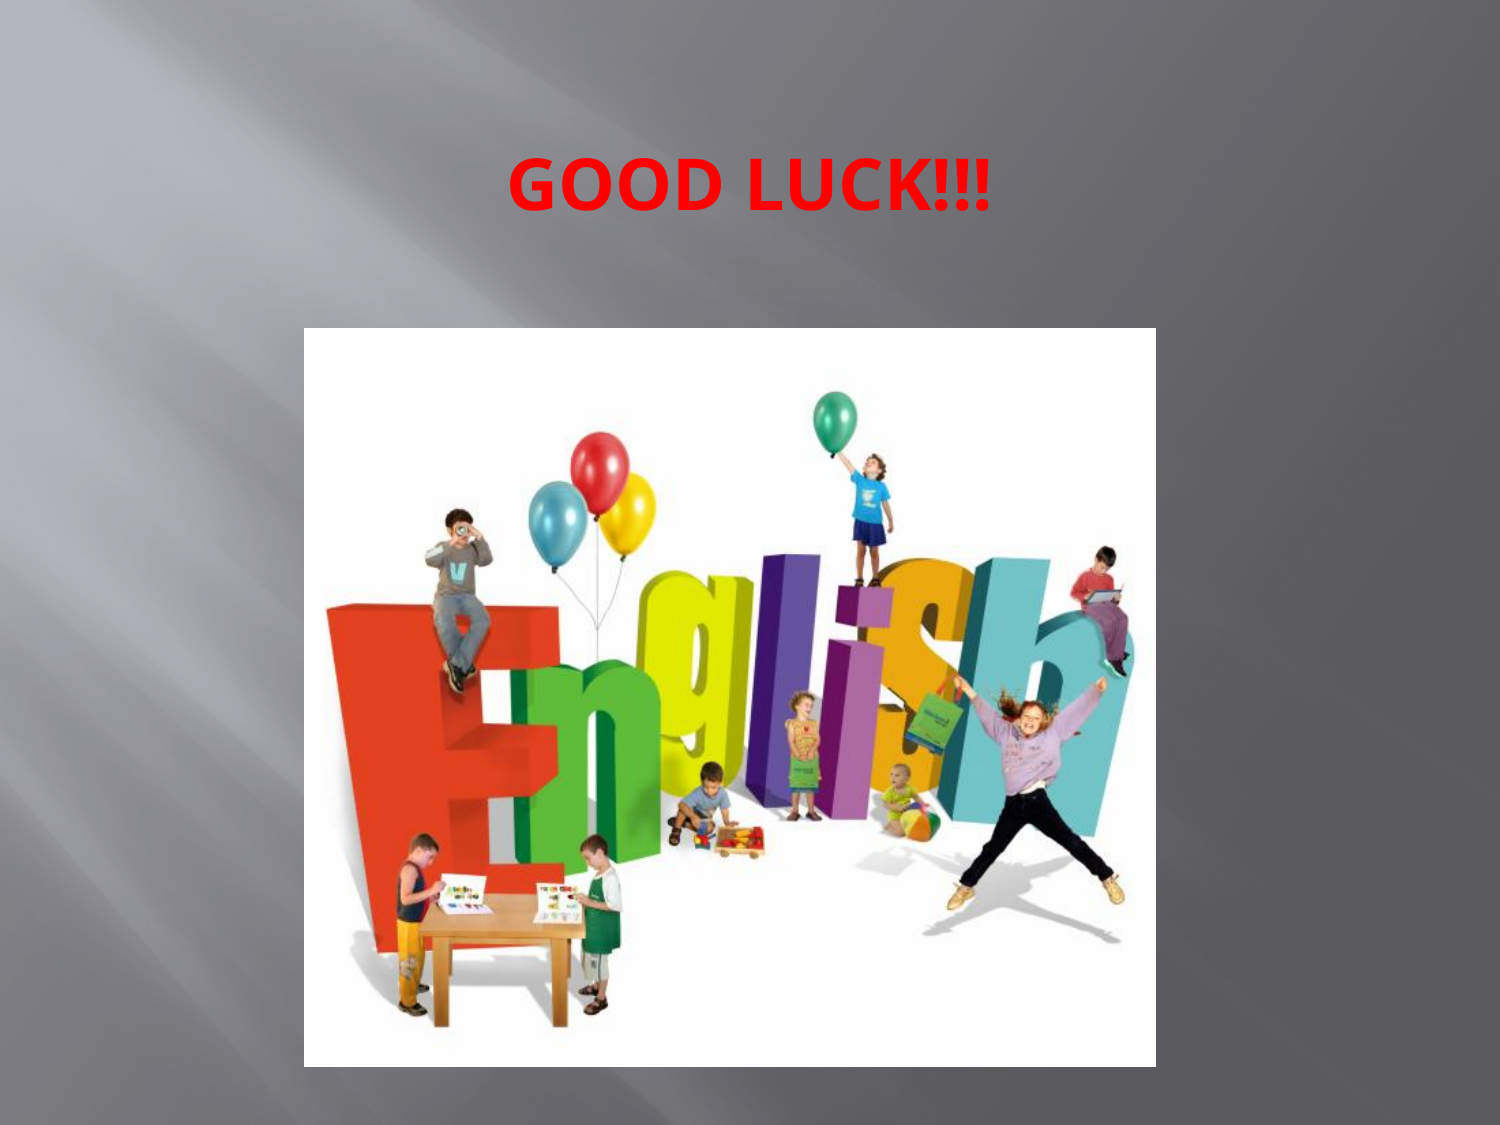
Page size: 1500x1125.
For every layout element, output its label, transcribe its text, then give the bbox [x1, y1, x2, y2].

picture [304, 327, 1156, 1067]
list [75, 262, 1425, 1035]
title GOOD LUCK!!! [75, 45, 1425, 233]
